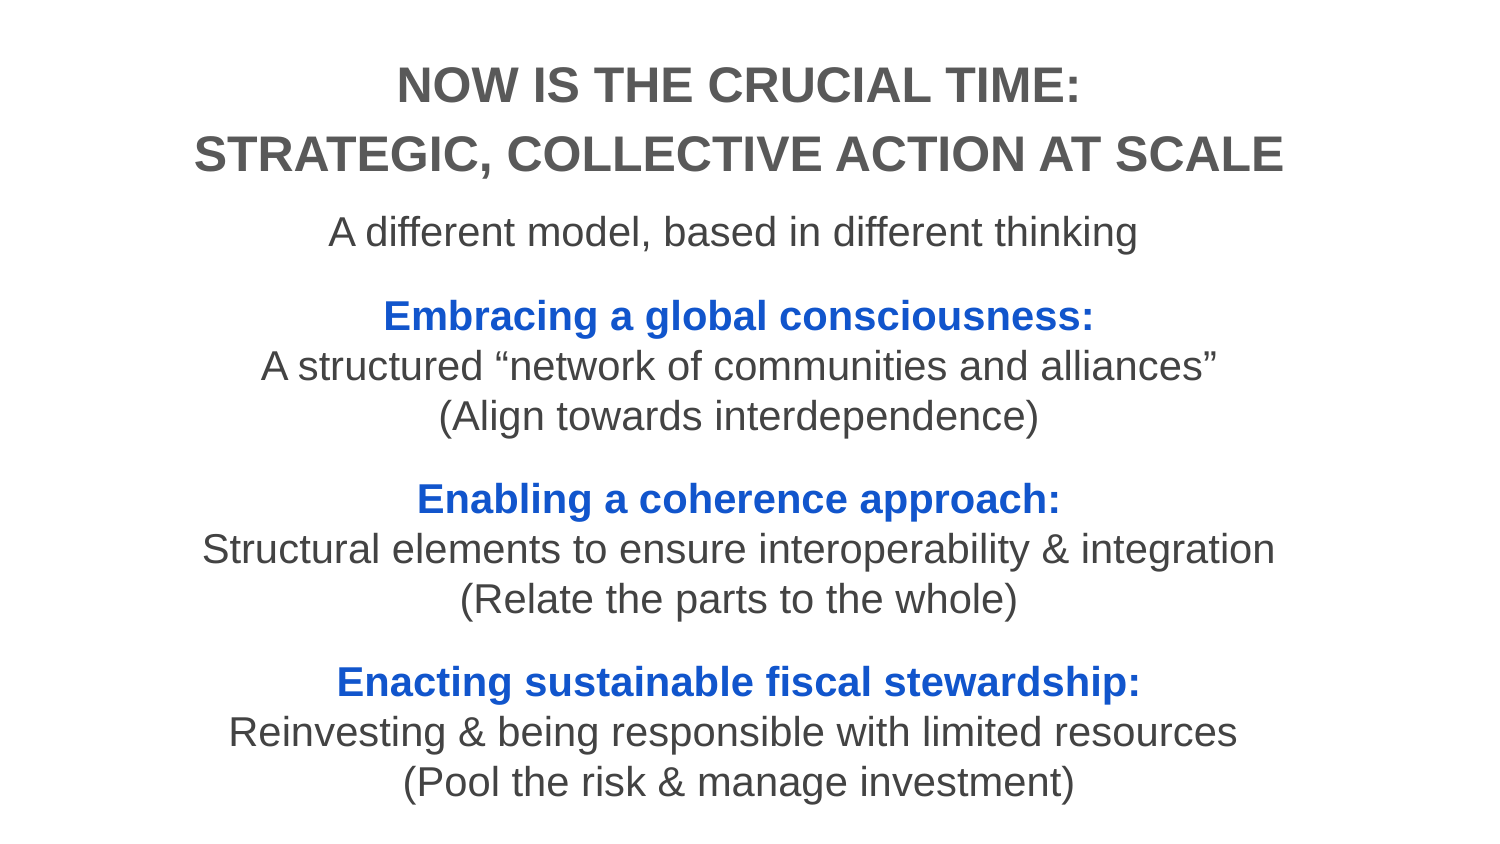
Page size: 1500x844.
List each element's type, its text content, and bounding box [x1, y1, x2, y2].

list [40, 276, 1439, 325]
list NOW IS THE CRUCIAL TIME: STRATEGIC, COLLECTIVE ACTION AT SCALE [40, 28, 1439, 115]
list A different model, based in different thinking Embracing a global consciousness: A structured “network of communities and alliances” (Align towards interdependence) Enabling a coherence approach: Structural elements to ensure interoperability & integration (Relate the parts to the whole) Enacting sustainable fiscal stewardship: Reinvesting & being responsible with limited resources (Pool the risk & manage investment) [40, 190, 1439, 276]
